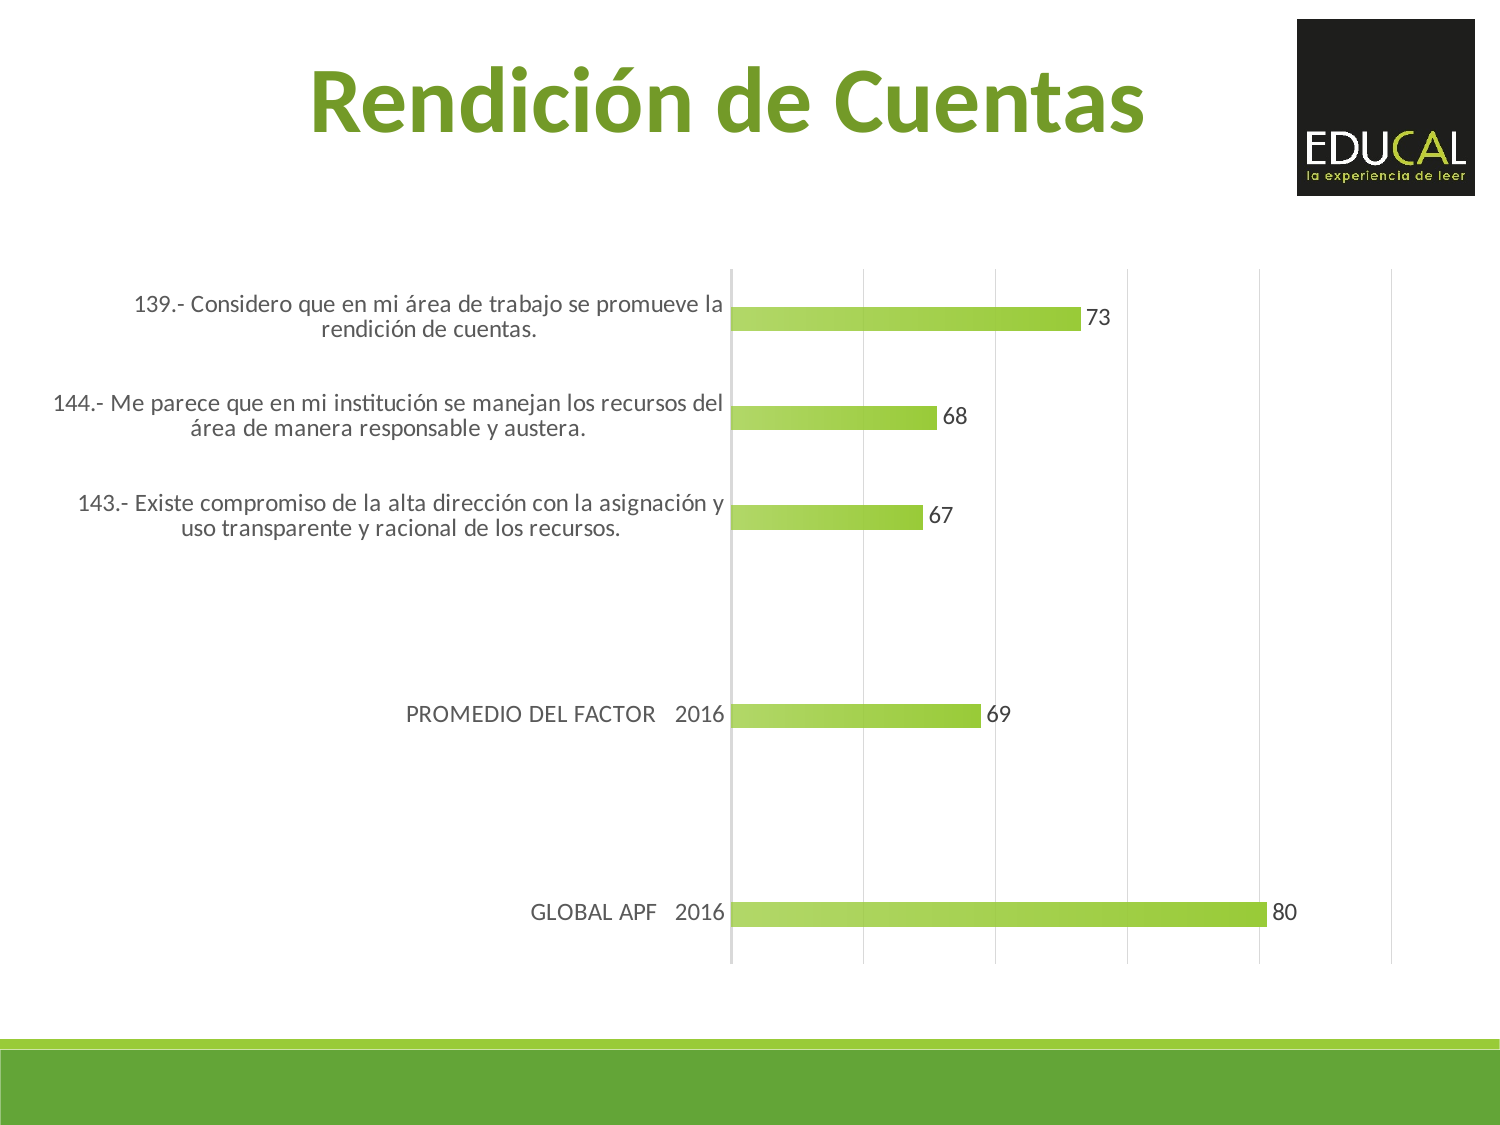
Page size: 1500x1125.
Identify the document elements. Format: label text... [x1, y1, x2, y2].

chart [52, 219, 1404, 977]
text_box Rendición de Cuentas [82, 30, 1294, 159]
picture [1297, 18, 1475, 196]
